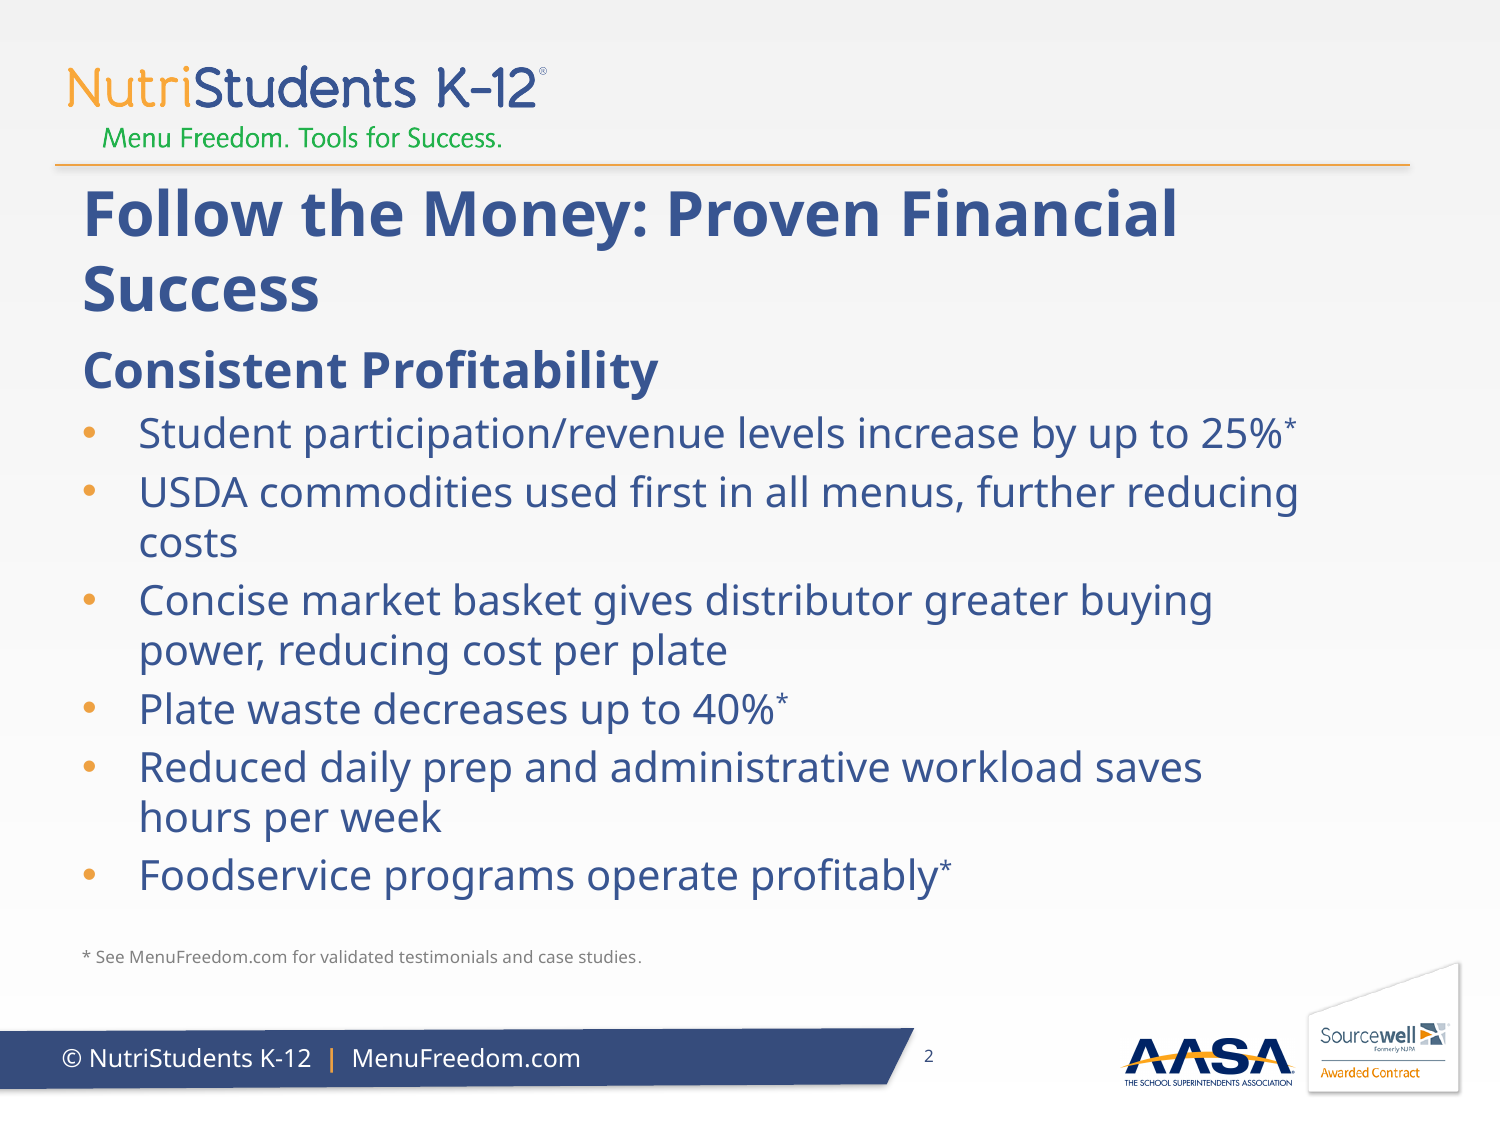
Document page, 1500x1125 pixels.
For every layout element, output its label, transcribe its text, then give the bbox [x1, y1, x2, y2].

picture [1120, 935, 1487, 1121]
text_box * See MenuFreedom.com for validated testimonials and case studies. [67, 938, 993, 974]
picture [68, 65, 547, 148]
list Consistent Profitability Student participation/revenue levels increase by up to 25%* USDA commodities used first in all menus, further reducing costs Concise market basket gives distributor greater buying power, reducing cost per plate Plate waste decreases up to 40%* Reduced daily prep and administrative workload saves hours per week Foodservice programs operate profitably* [67, 331, 1320, 886]
slide_number 2 [909, 1027, 984, 1088]
title Follow the Money: Proven Financial Success [67, 234, 1388, 332]
